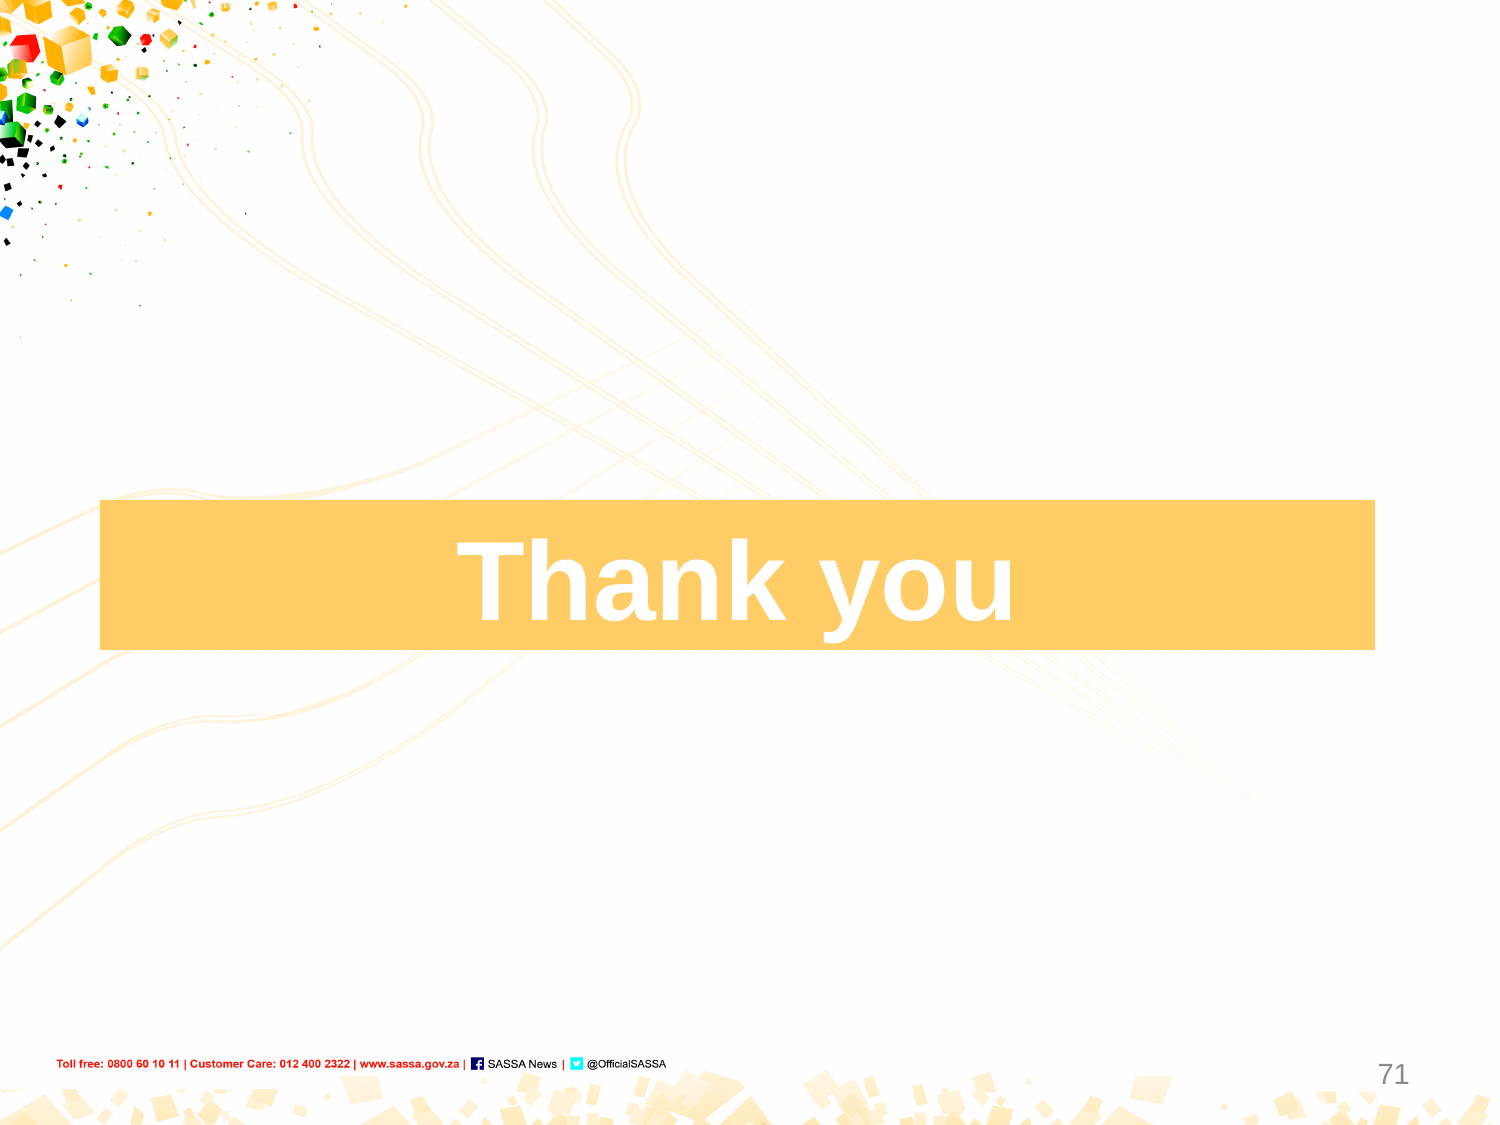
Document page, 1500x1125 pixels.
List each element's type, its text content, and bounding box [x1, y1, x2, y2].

picture [0, 0, 1500, 1125]
slide_number 71 [1074, 1042, 1425, 1103]
list Thank you [99, 500, 1375, 650]
